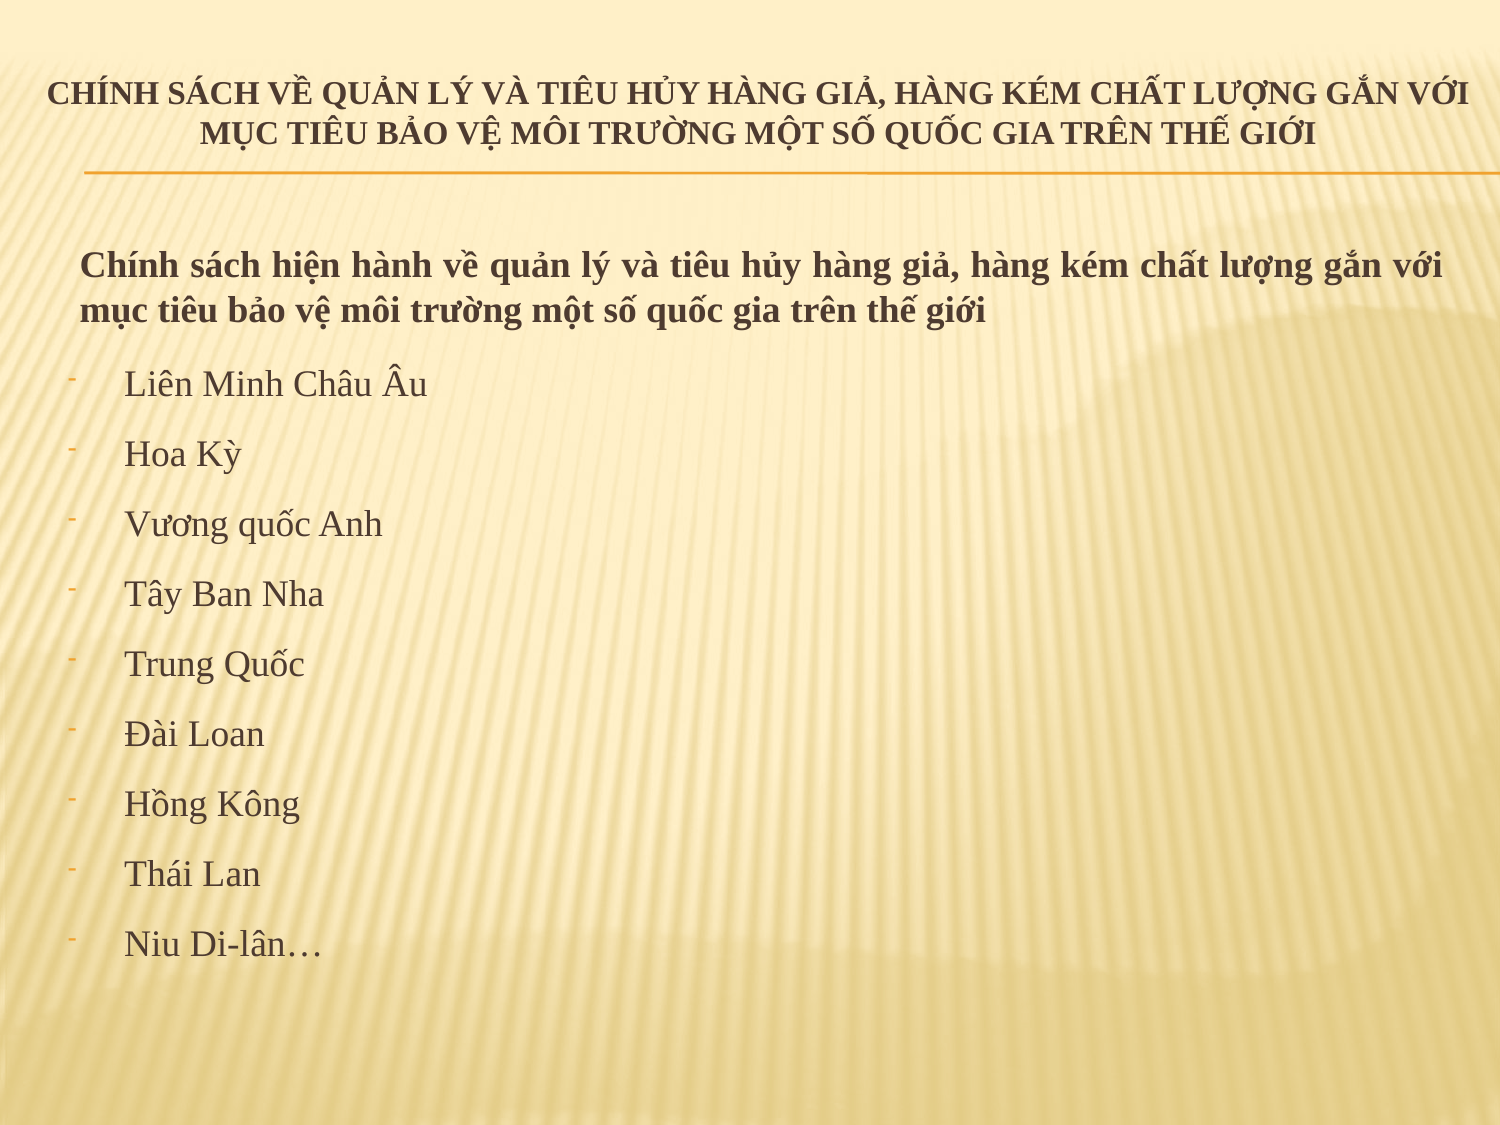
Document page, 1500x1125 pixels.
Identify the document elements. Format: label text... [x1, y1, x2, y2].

list Liên Minh Châu Âu Hoa Kỳ Vương quốc Anh Tây Ban Nha Trung Quốc Đài Loan Hồng Kông Thái Lan Niu Di-lân… [53, 351, 1479, 1106]
text_box Chính sách hiện hành về quản lý và tiêu hủy hàng giả, hàng kém chất lượng gắn với mục tiêu bảo vệ môi trường một số quốc gia trên thế giới [64, 233, 1459, 352]
title chính sách về quản lý và tiêu hủy hàng giả, hàng kém chất lượng gắn với mục tiêu bảo vệ môi trường một số quốc gia trên thế giới [17, 42, 1500, 181]
